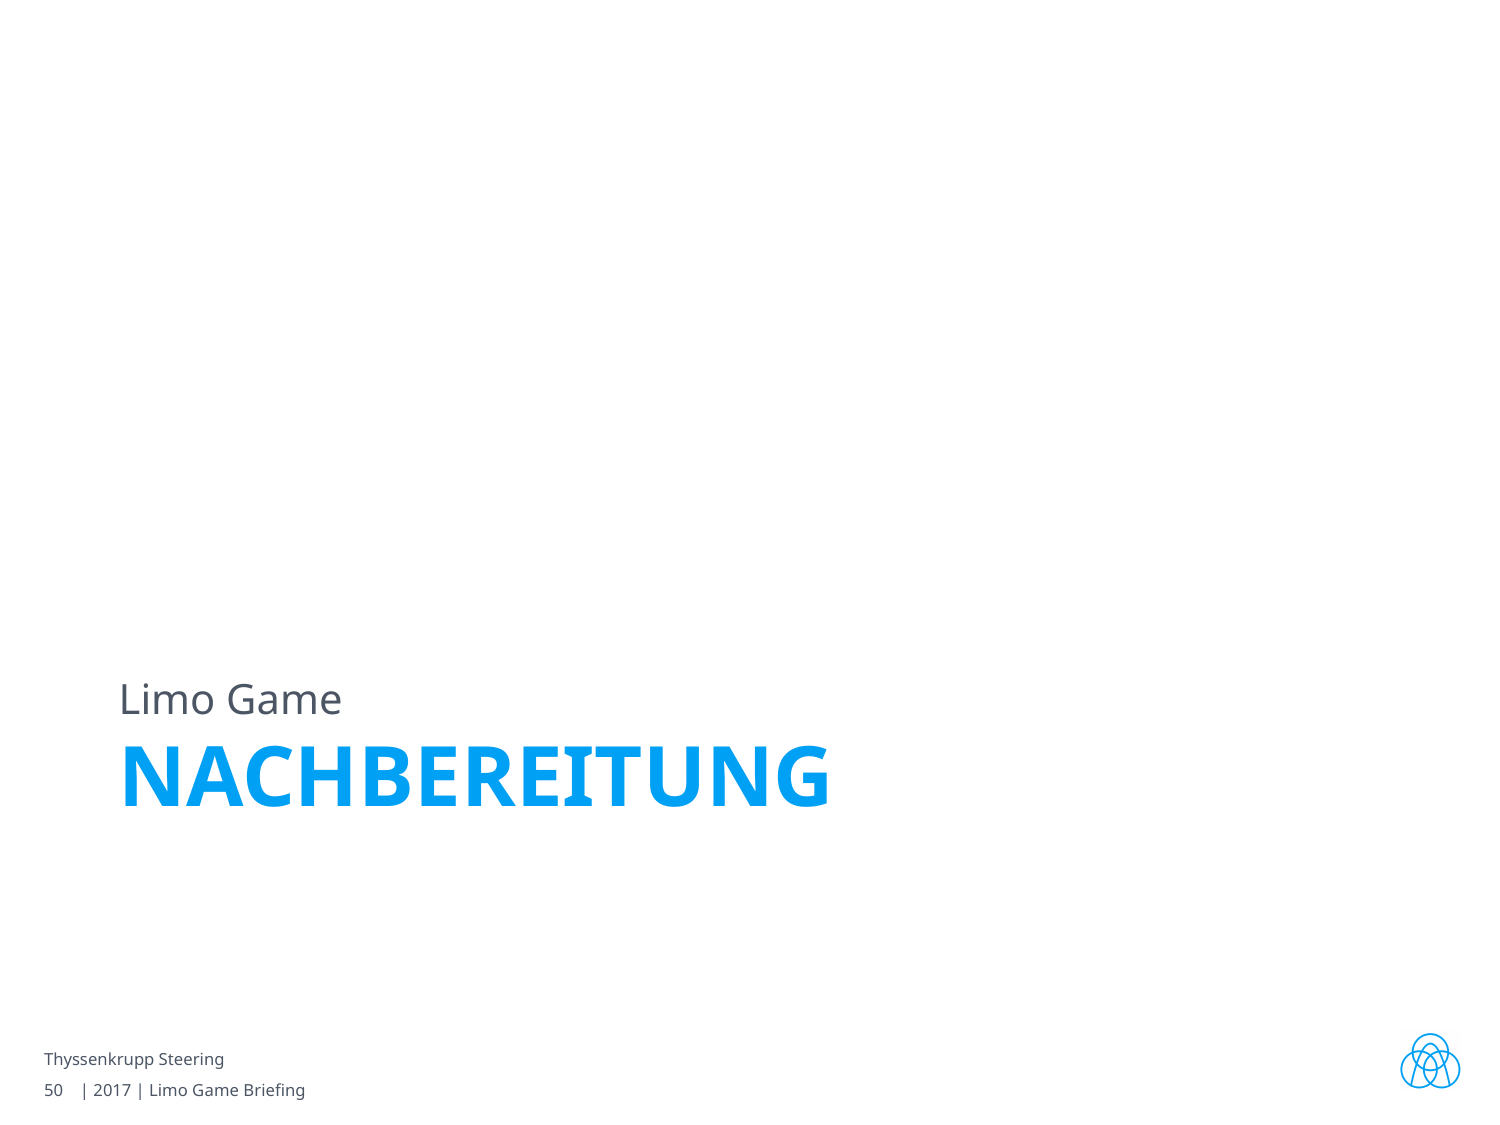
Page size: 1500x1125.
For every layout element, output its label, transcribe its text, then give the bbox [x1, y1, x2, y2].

list Limo Game [118, 476, 1394, 723]
text_box Thyssenkrupp Steering 50 | 2017 | Limo Game Briefing [27, 1040, 327, 1112]
title Nachbereitung [118, 723, 1394, 824]
picture [1399, 1028, 1461, 1091]
